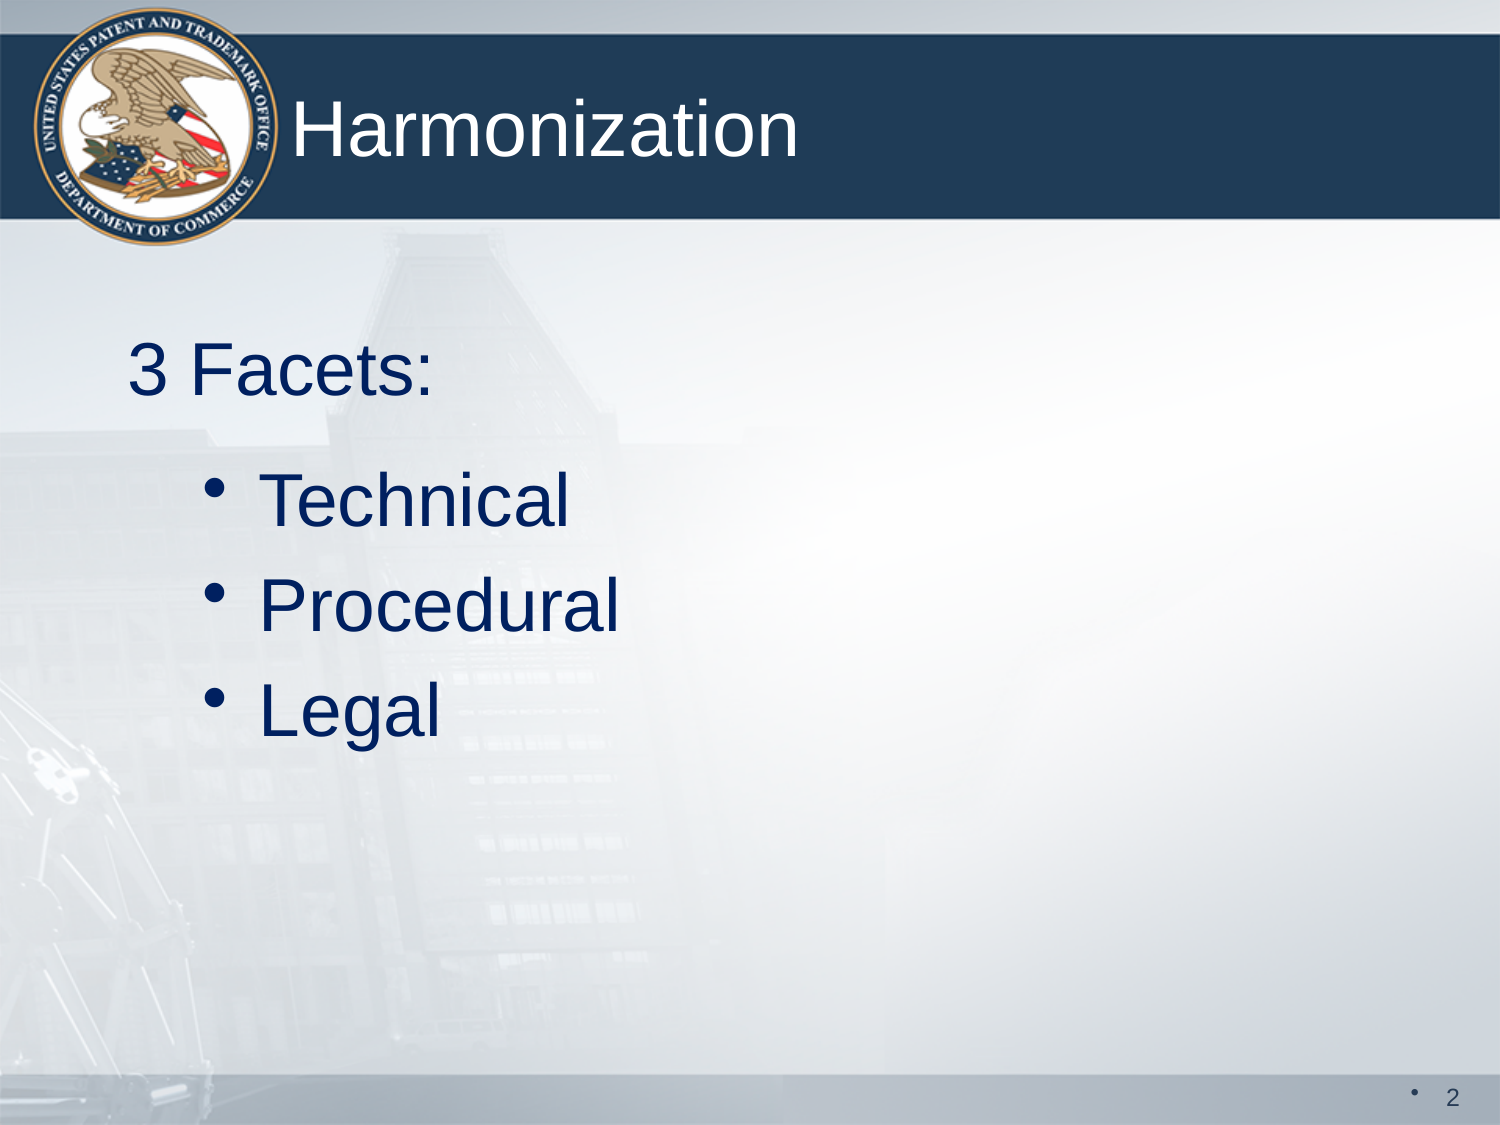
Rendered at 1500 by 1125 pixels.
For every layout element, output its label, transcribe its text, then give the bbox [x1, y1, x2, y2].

list 3 Facets: Technical Procedural Legal [112, 312, 1388, 988]
slide_number 2 [1162, 1037, 1475, 1113]
picture [0, 0, 1500, 1125]
title Harmonization [274, 37, 1451, 213]
